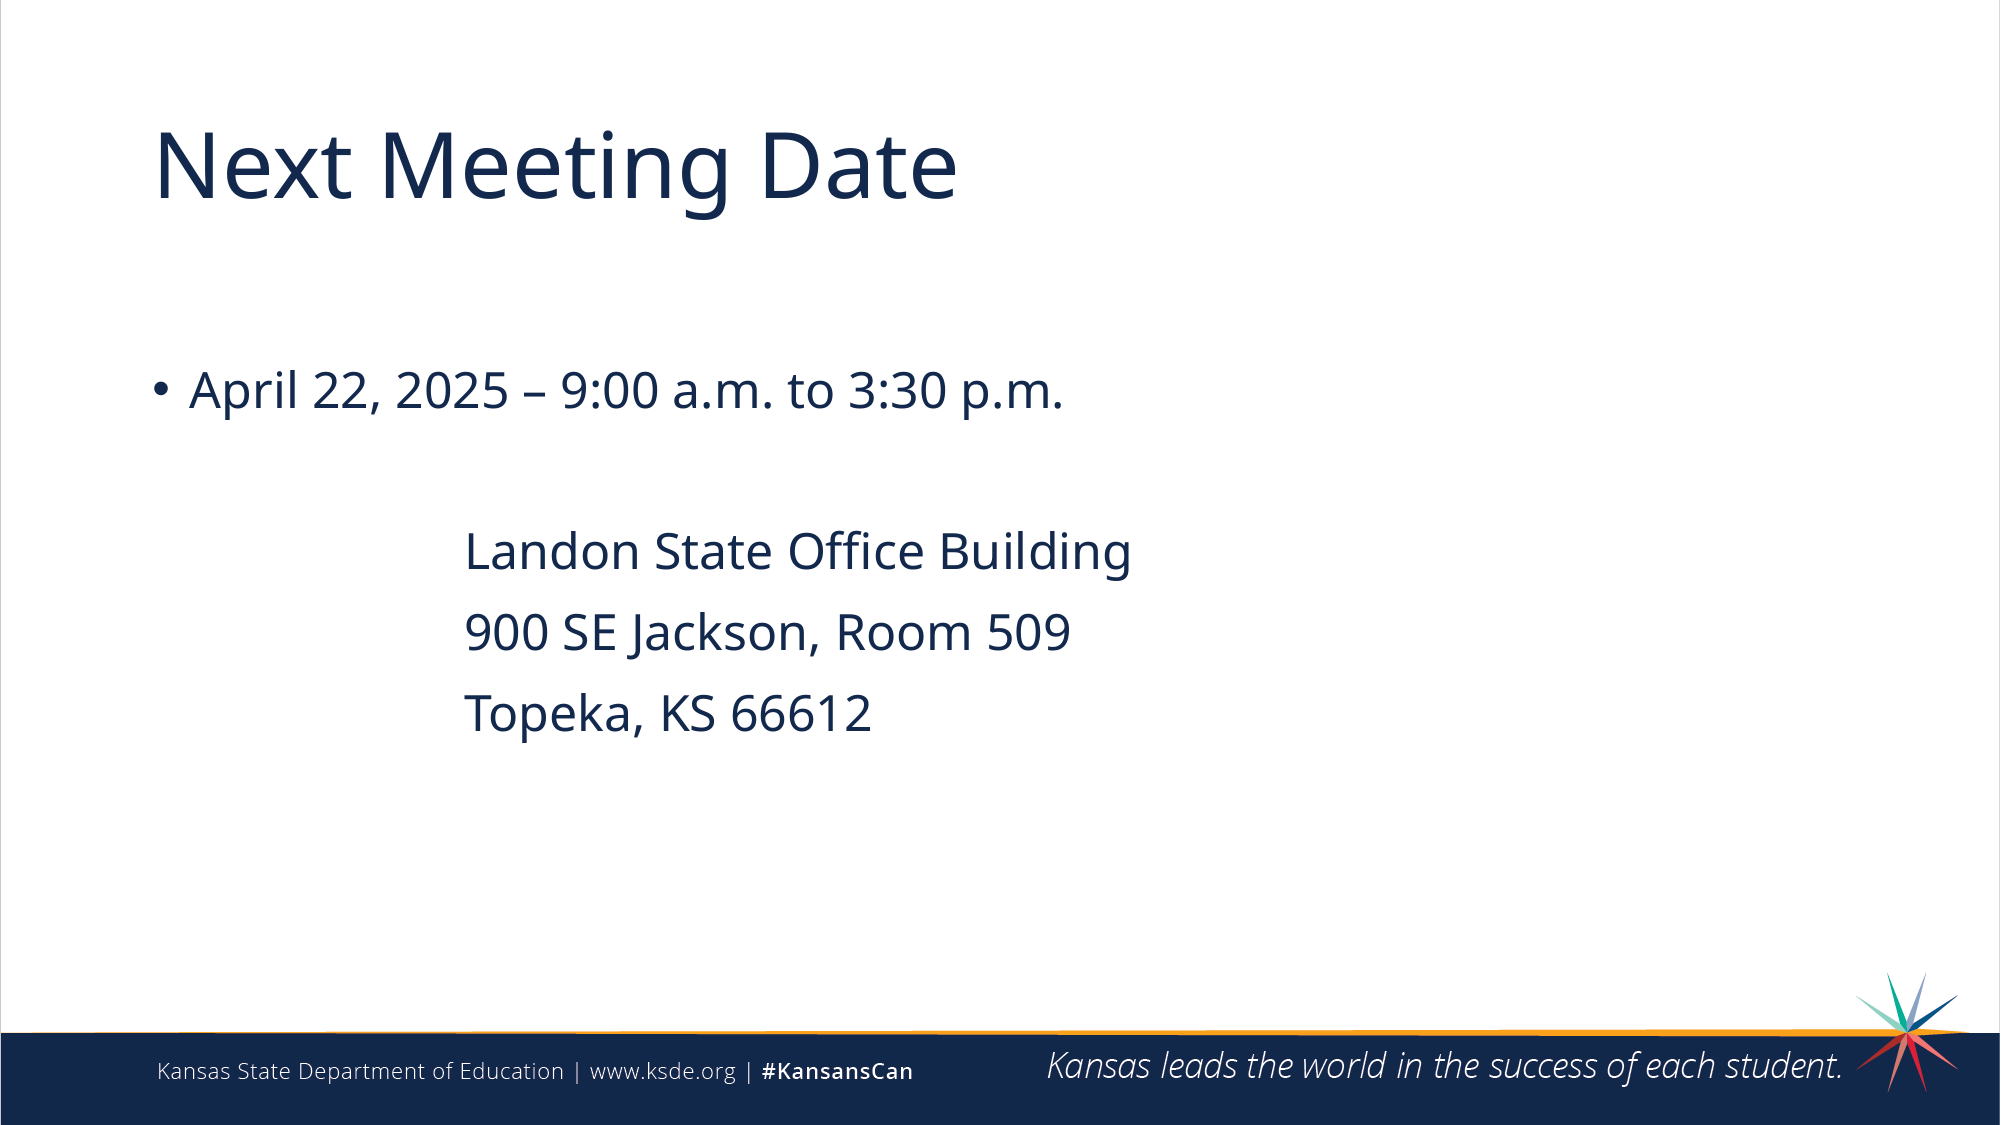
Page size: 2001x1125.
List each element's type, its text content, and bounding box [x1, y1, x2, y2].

picture [0, 0, 2000, 1125]
title Next Meeting Date [137, 59, 1863, 278]
list April 22, 2025 – 9:00 a.m. to 3:30 p.m. Landon State Office Building 900 SE Jackson, Room 509 Topeka, KS 66612 [137, 278, 1863, 1014]
